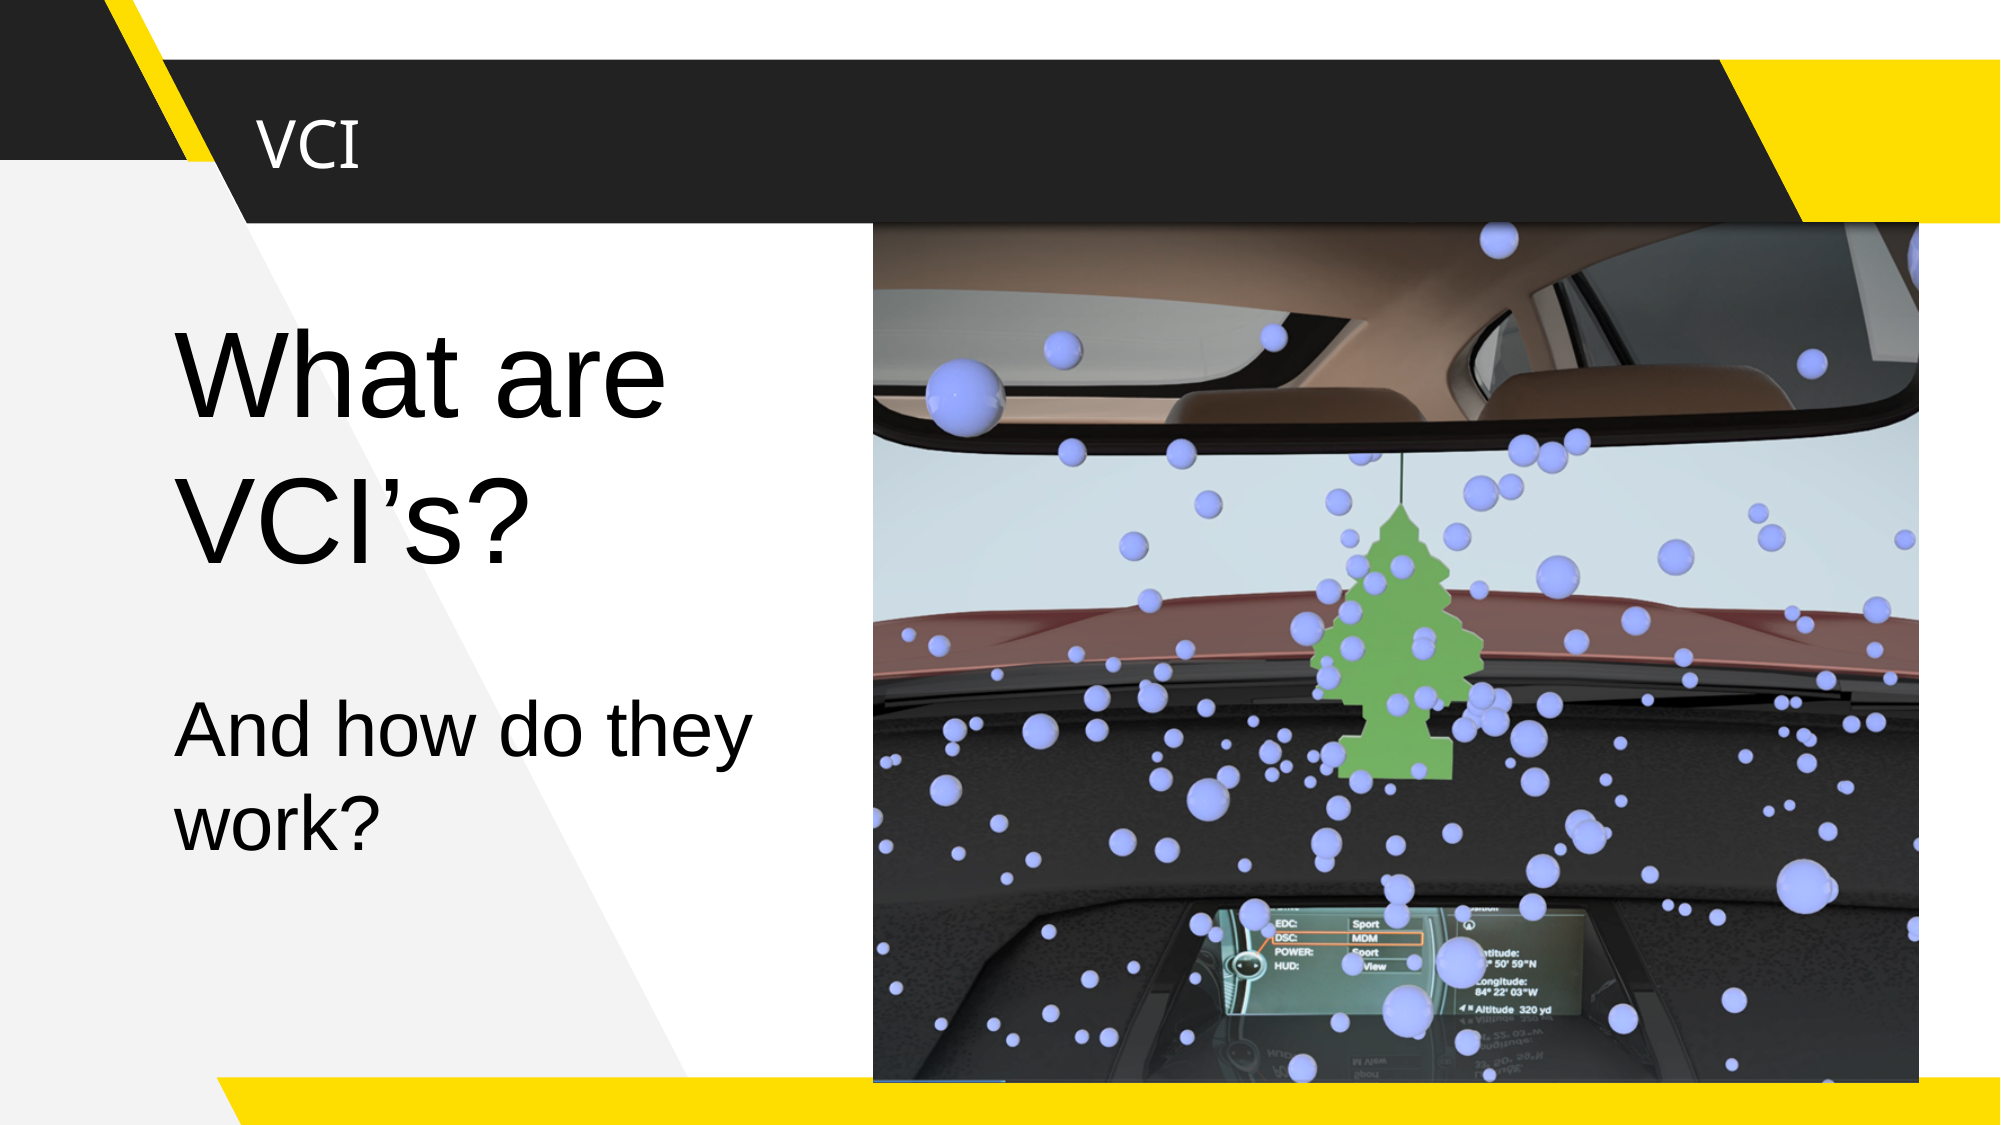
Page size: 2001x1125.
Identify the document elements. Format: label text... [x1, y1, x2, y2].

text_box What are VCI’s? [147, 260, 783, 615]
title VCI [241, 60, 1713, 225]
picture [873, 222, 1919, 1083]
text_box And how do they work? [147, 652, 783, 819]
